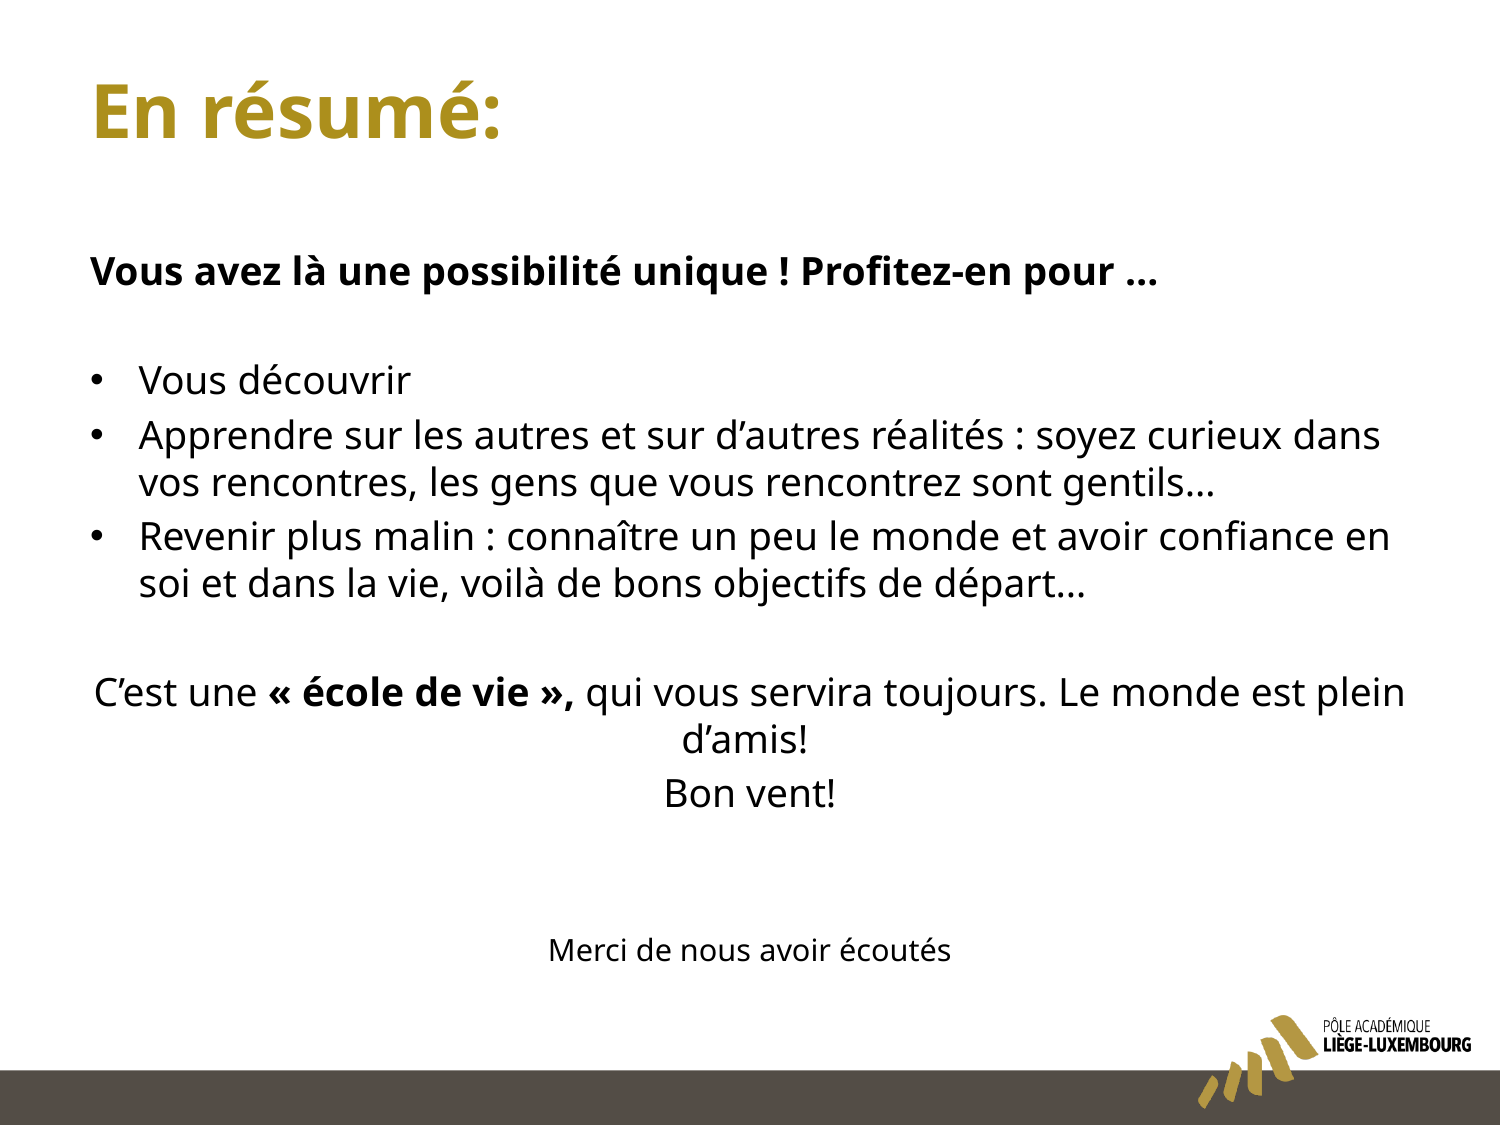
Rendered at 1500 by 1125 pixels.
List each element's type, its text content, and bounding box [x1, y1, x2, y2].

title En résumé: [75, 45, 1425, 173]
picture [1198, 1015, 1471, 1109]
list Vous avez là une possibilité unique ! Profitez-en pour … Vous découvrir Apprendre sur les autres et sur d’autres réalités : soyez curieux dans vos rencontres, les gens que vous rencontrez sont gentils… Revenir plus malin : connaître un peu le monde et avoir confiance en soi et dans la vie, voilà de bons objectifs de départ… C’est une « école de vie », qui vous servira toujours. Le monde est plein d’amis! Bon vent! Merci de nous avoir écoutés [75, 184, 1425, 976]
